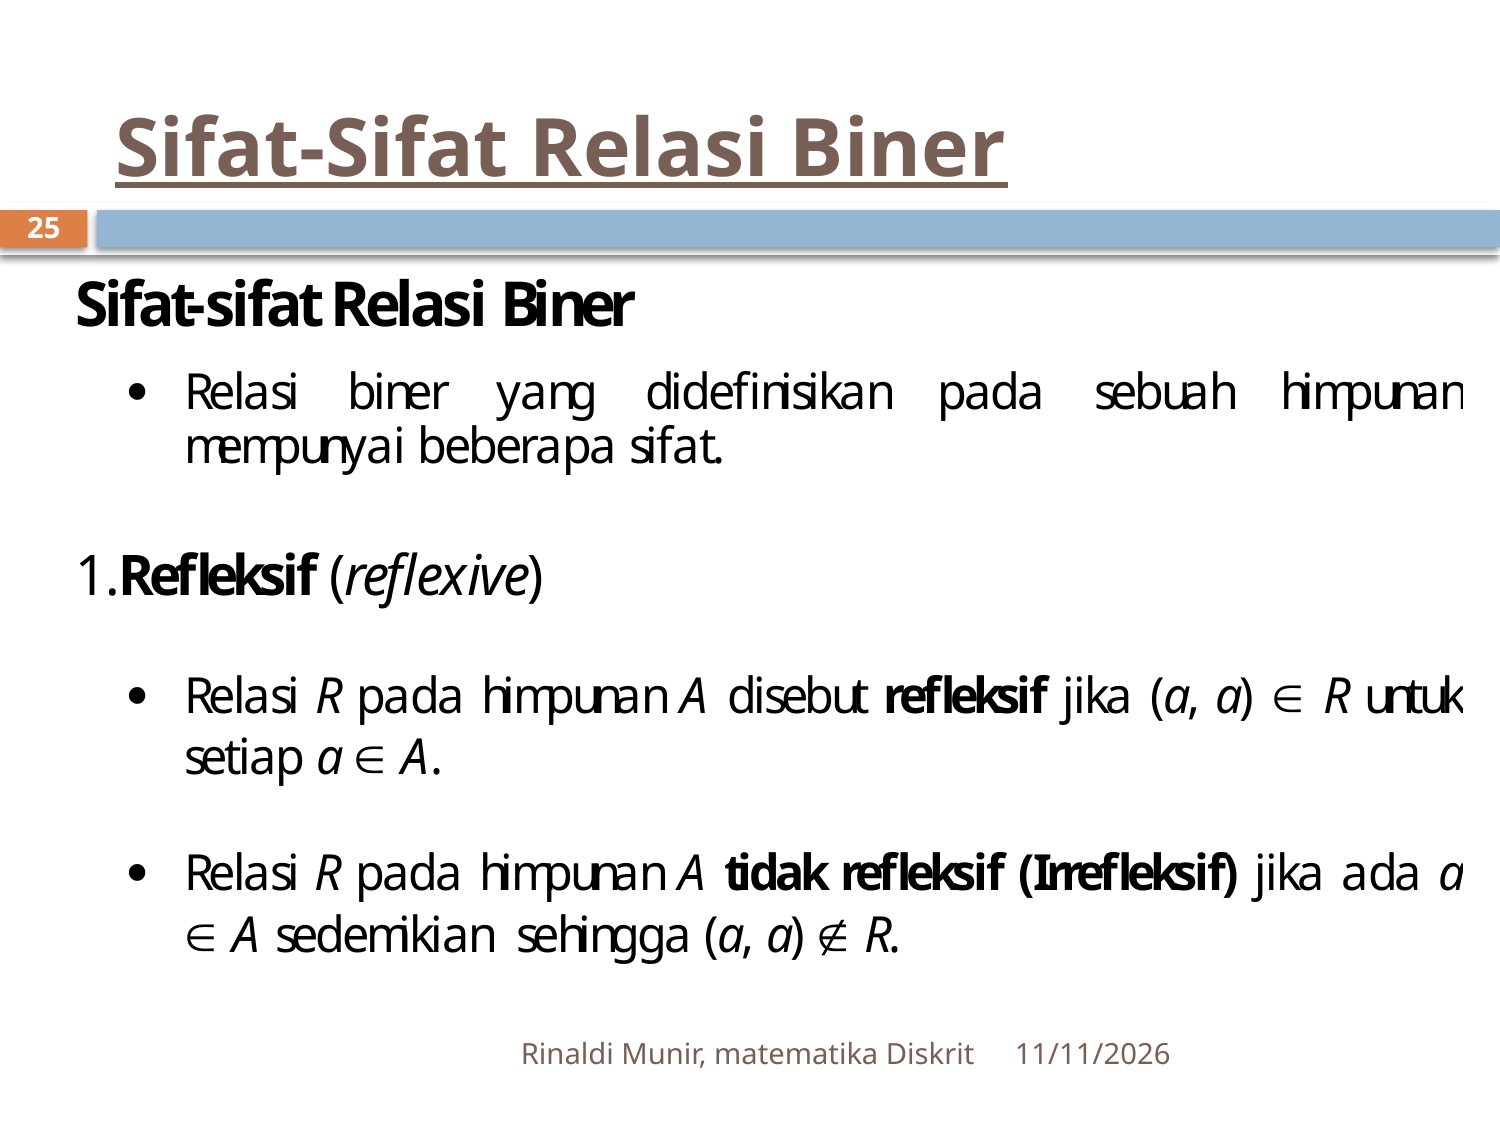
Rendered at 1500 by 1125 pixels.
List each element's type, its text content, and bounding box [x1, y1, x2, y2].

footer Rinaldi Munir, matematika Diskrit [99, 1024, 990, 1085]
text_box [74, 272, 1463, 988]
title Sifat-Sifat Relasi Biner [100, 87, 1438, 200]
slide_number 25 [0, 208, 88, 249]
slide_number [999, 1025, 1438, 1085]
